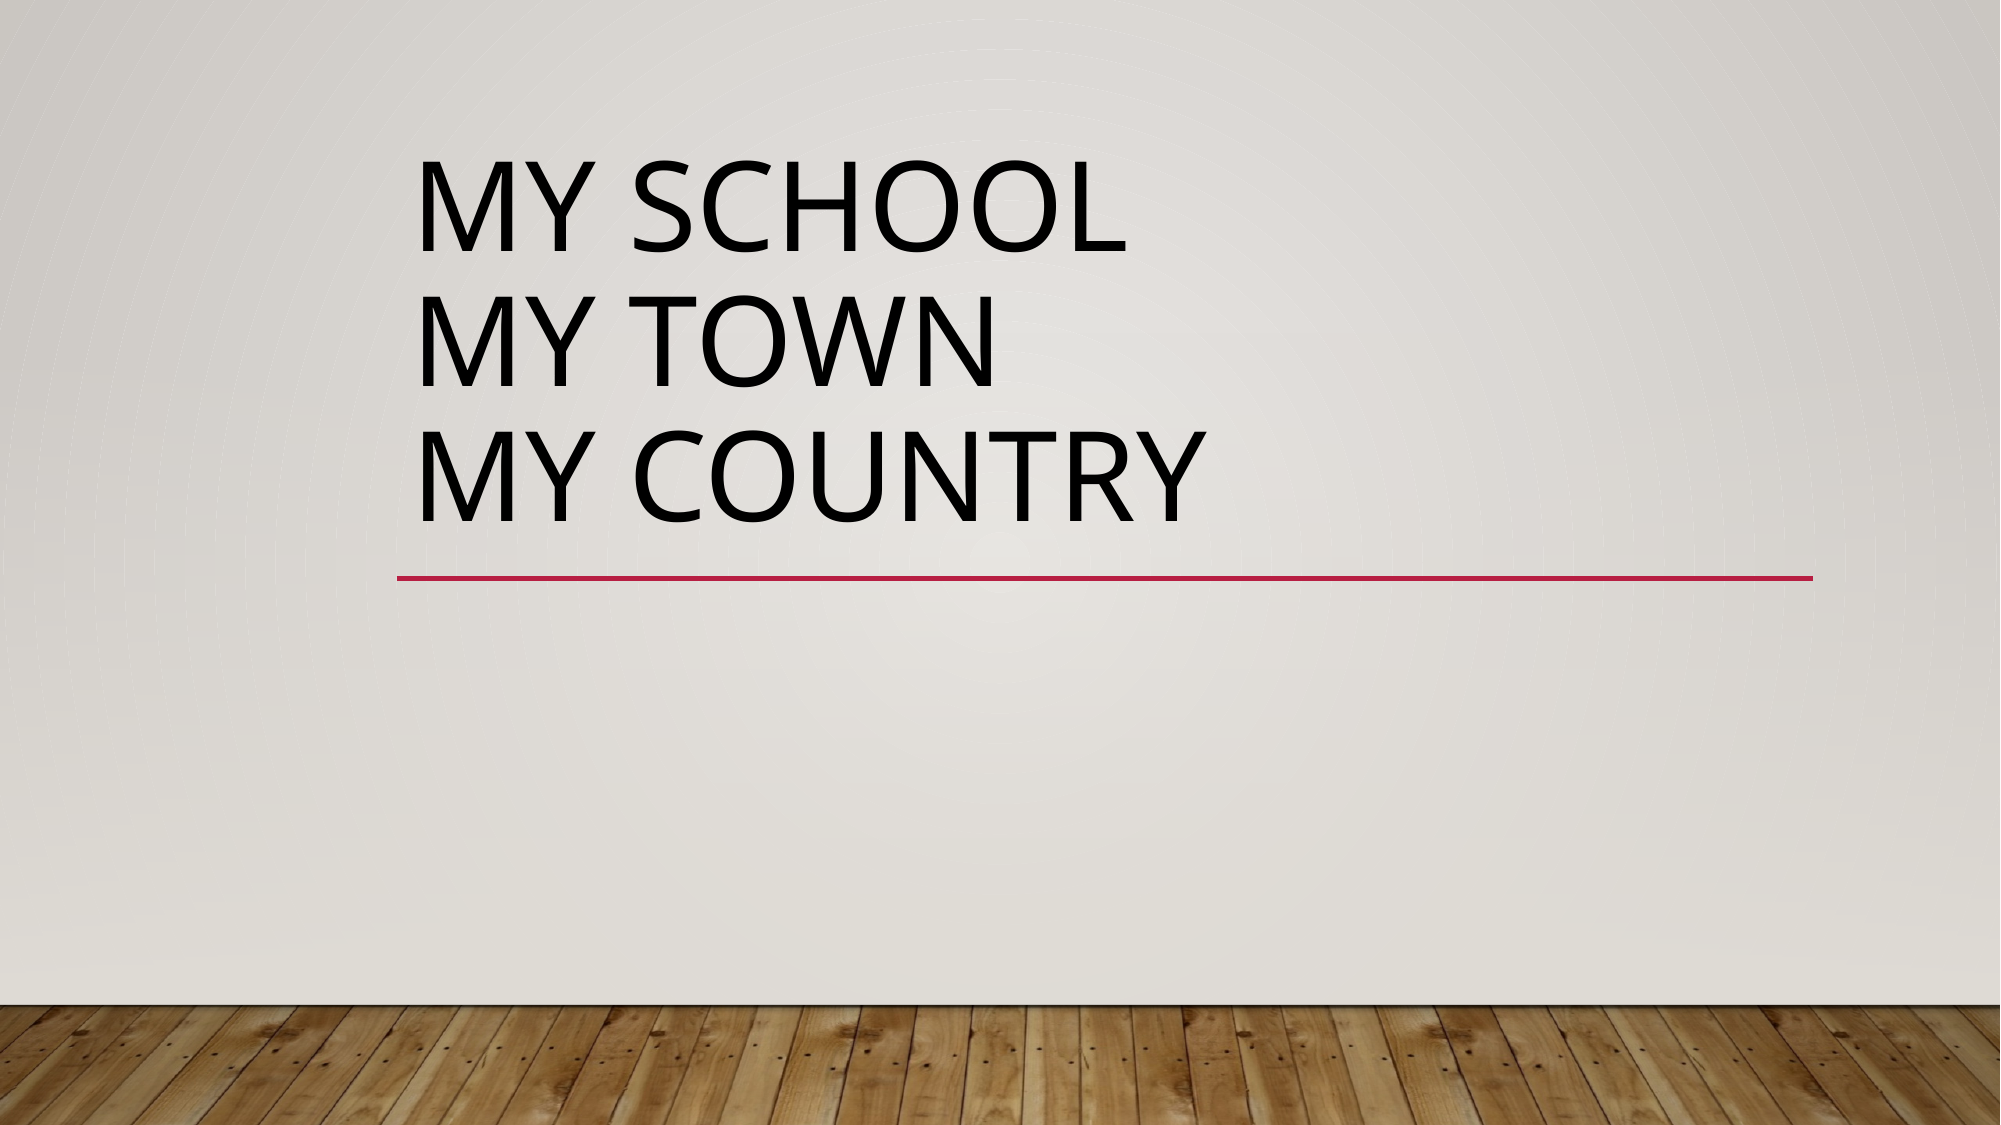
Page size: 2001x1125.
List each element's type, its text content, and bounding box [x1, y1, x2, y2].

title My school my town my country [396, 131, 1814, 549]
picture [0, 1005, 2000, 1125]
